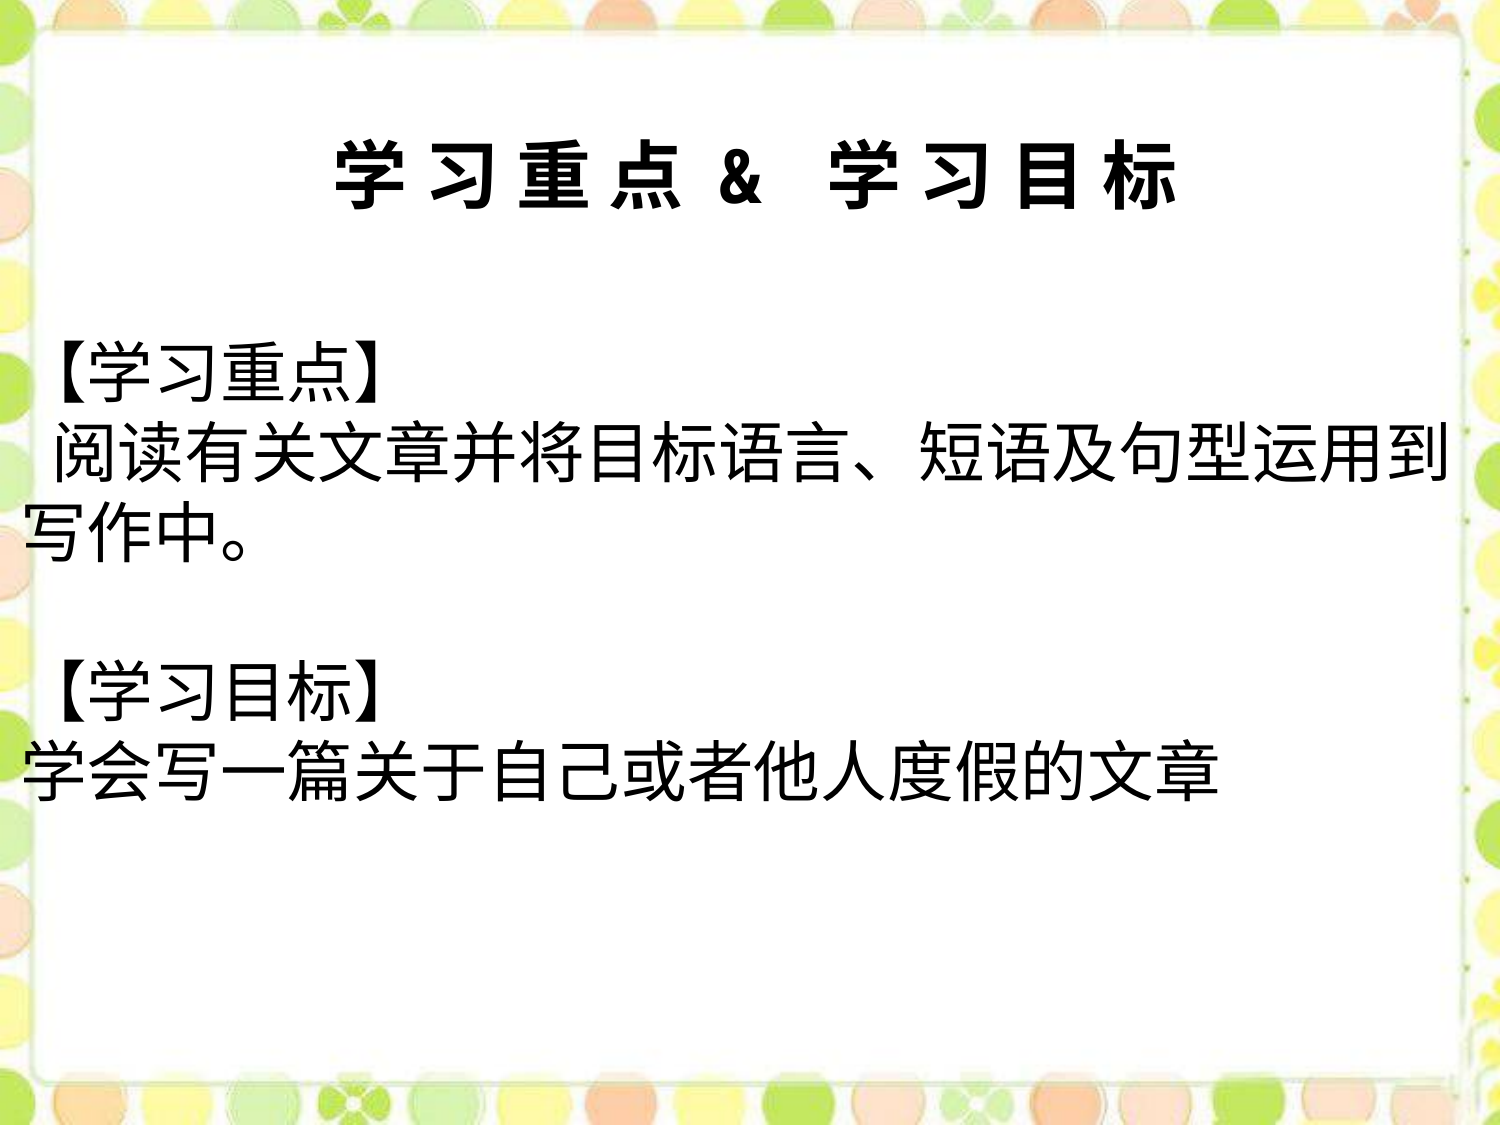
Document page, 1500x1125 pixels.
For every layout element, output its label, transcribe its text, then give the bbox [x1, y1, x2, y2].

text_box 学 习 重 点 & 学 习 目 标 [64, 120, 1446, 227]
text_box 【学习重点】 阅读有关文章并将目标语言、短语及句型运用到写作中。 【学习目标】 学会写一篇关于自己或者他人度假的文章 [5, 323, 1500, 818]
picture [0, 0, 1500, 1125]
